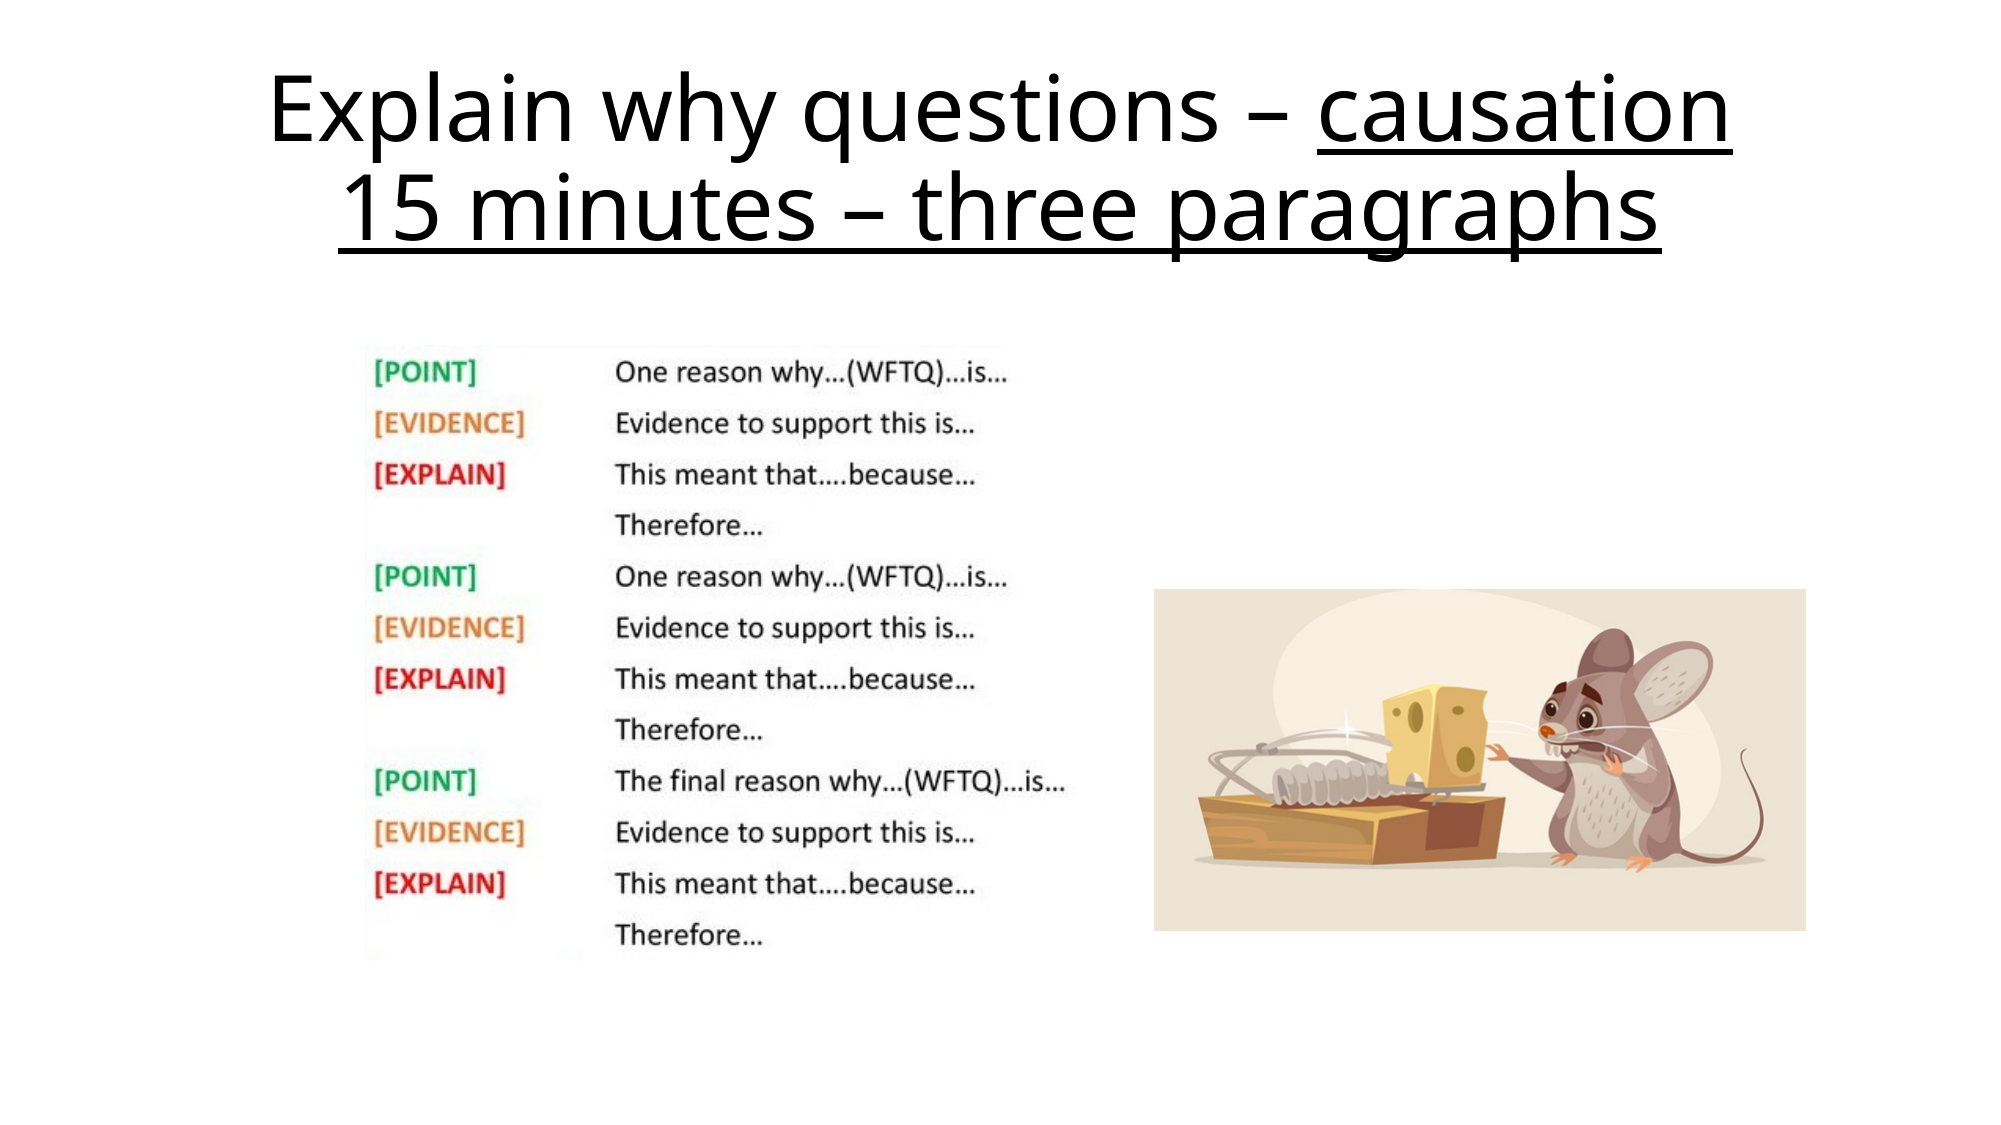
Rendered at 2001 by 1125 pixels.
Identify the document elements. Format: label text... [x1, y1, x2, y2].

title Explain why questions – causation 15 minutes – three paragraphs [137, 52, 1863, 271]
picture [365, 345, 1806, 961]
